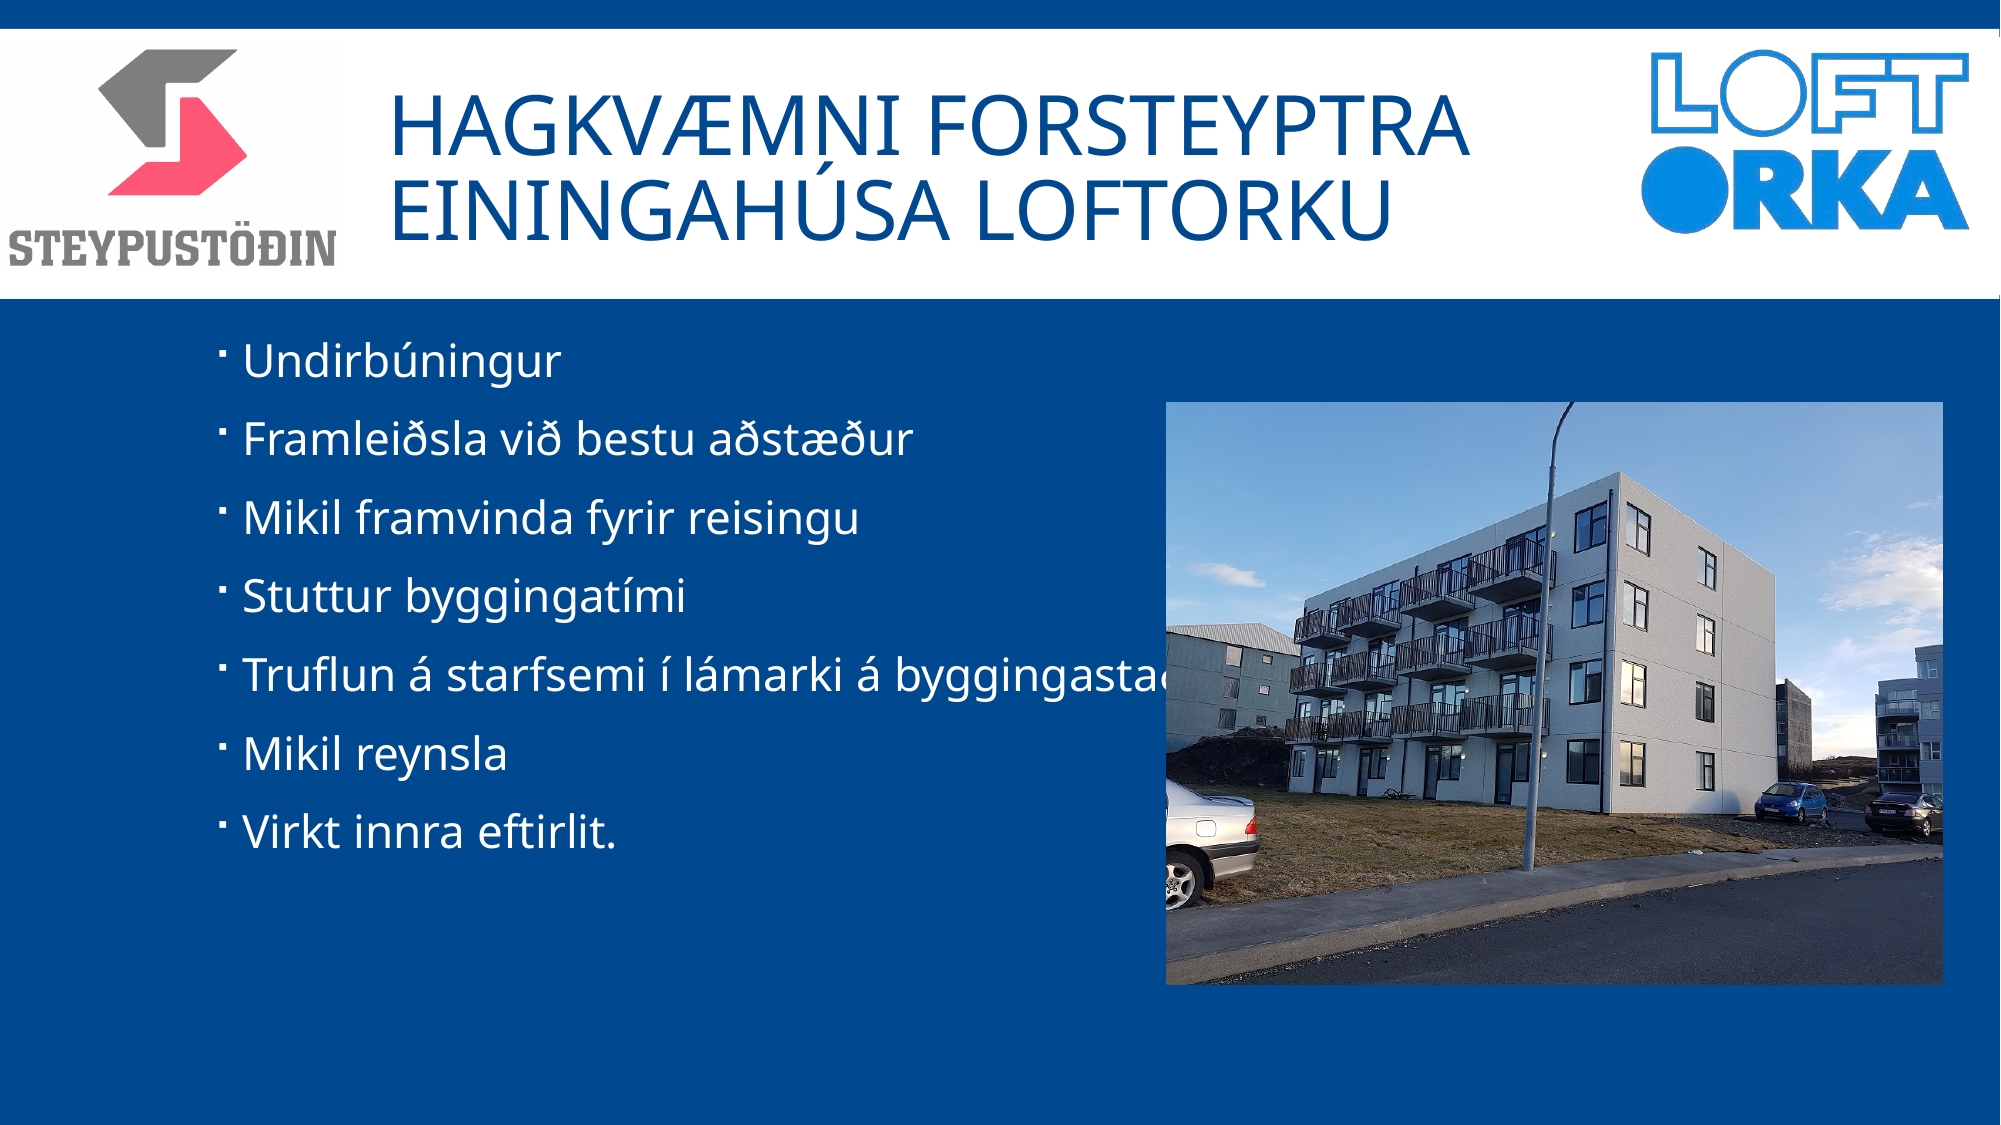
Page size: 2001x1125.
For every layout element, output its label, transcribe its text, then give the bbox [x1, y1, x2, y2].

picture [1166, 401, 1944, 985]
list Undirbúningur Framleiðsla við bestu aðstæður Mikil framvinda fyrir reisingu Stuttur byggingatími Truflun á starfsemi í lámarki á byggingastað Mikil reynsla Virkt innra eftirlit. [197, 329, 1803, 1020]
picture [1619, 37, 2000, 295]
title Hagkvæmni forsteyptra einingahúsa Loftorku [372, 49, 1555, 297]
picture [0, 46, 344, 270]
